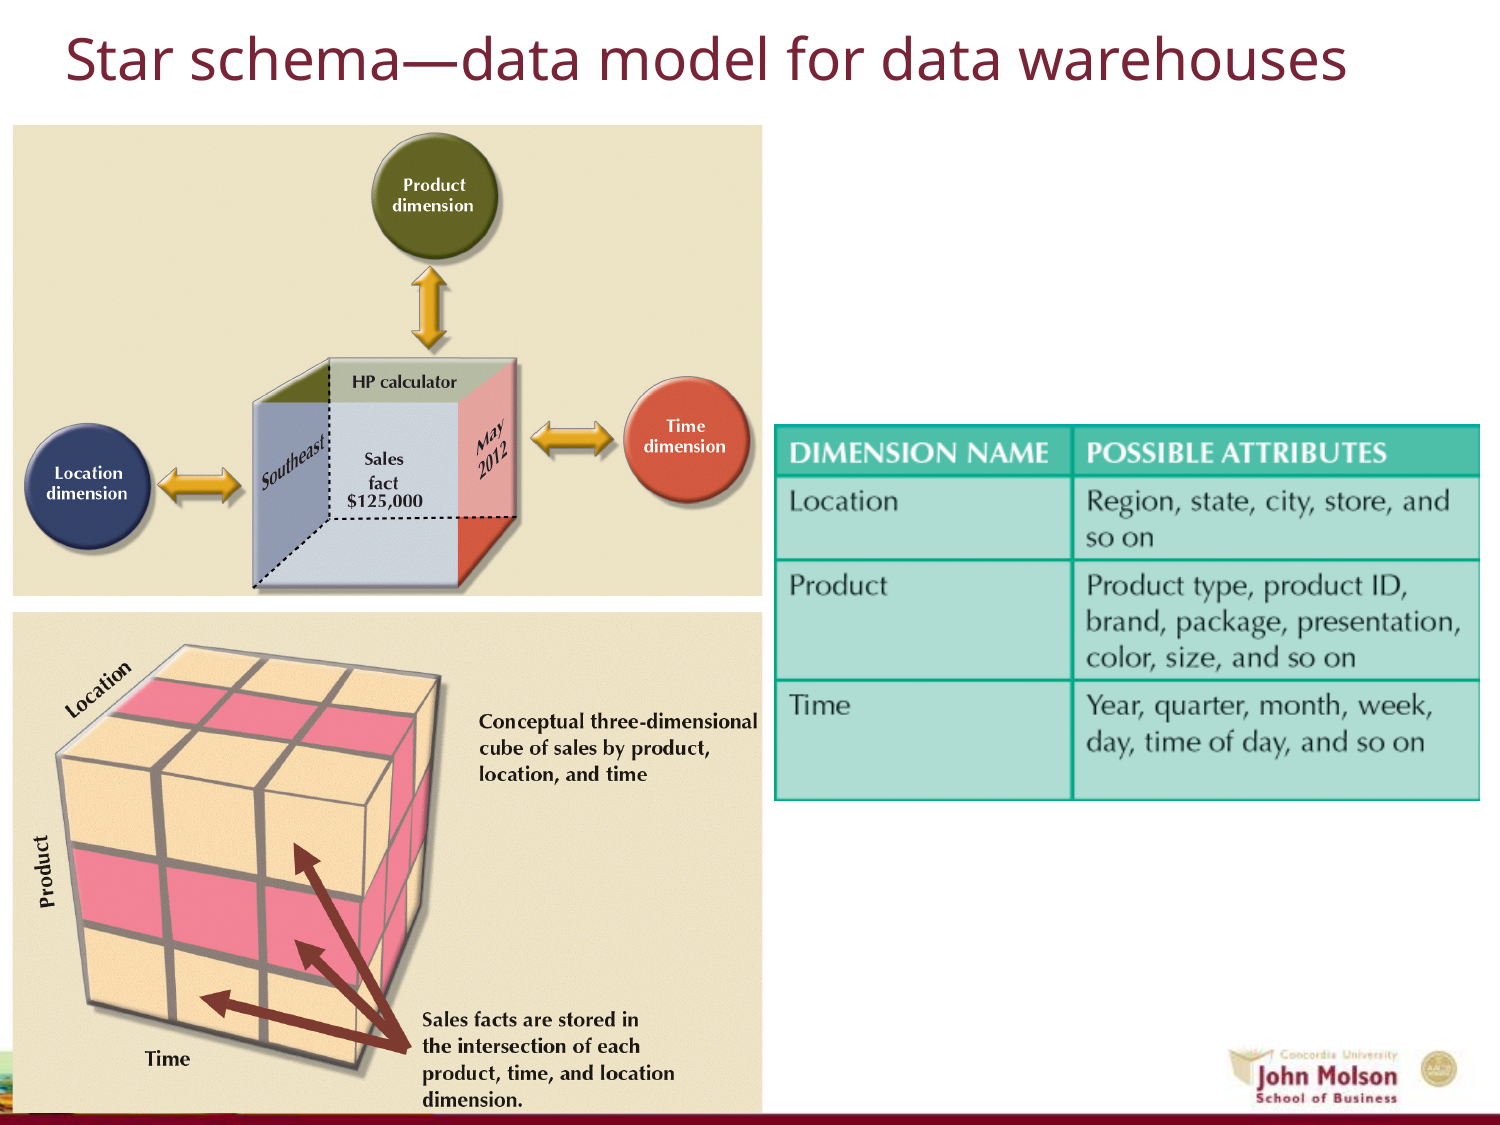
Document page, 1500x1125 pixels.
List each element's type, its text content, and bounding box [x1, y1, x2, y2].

picture [0, 0, 1500, 1125]
title Star schema—data model for data warehouses [50, 15, 1393, 109]
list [12, 124, 763, 596]
